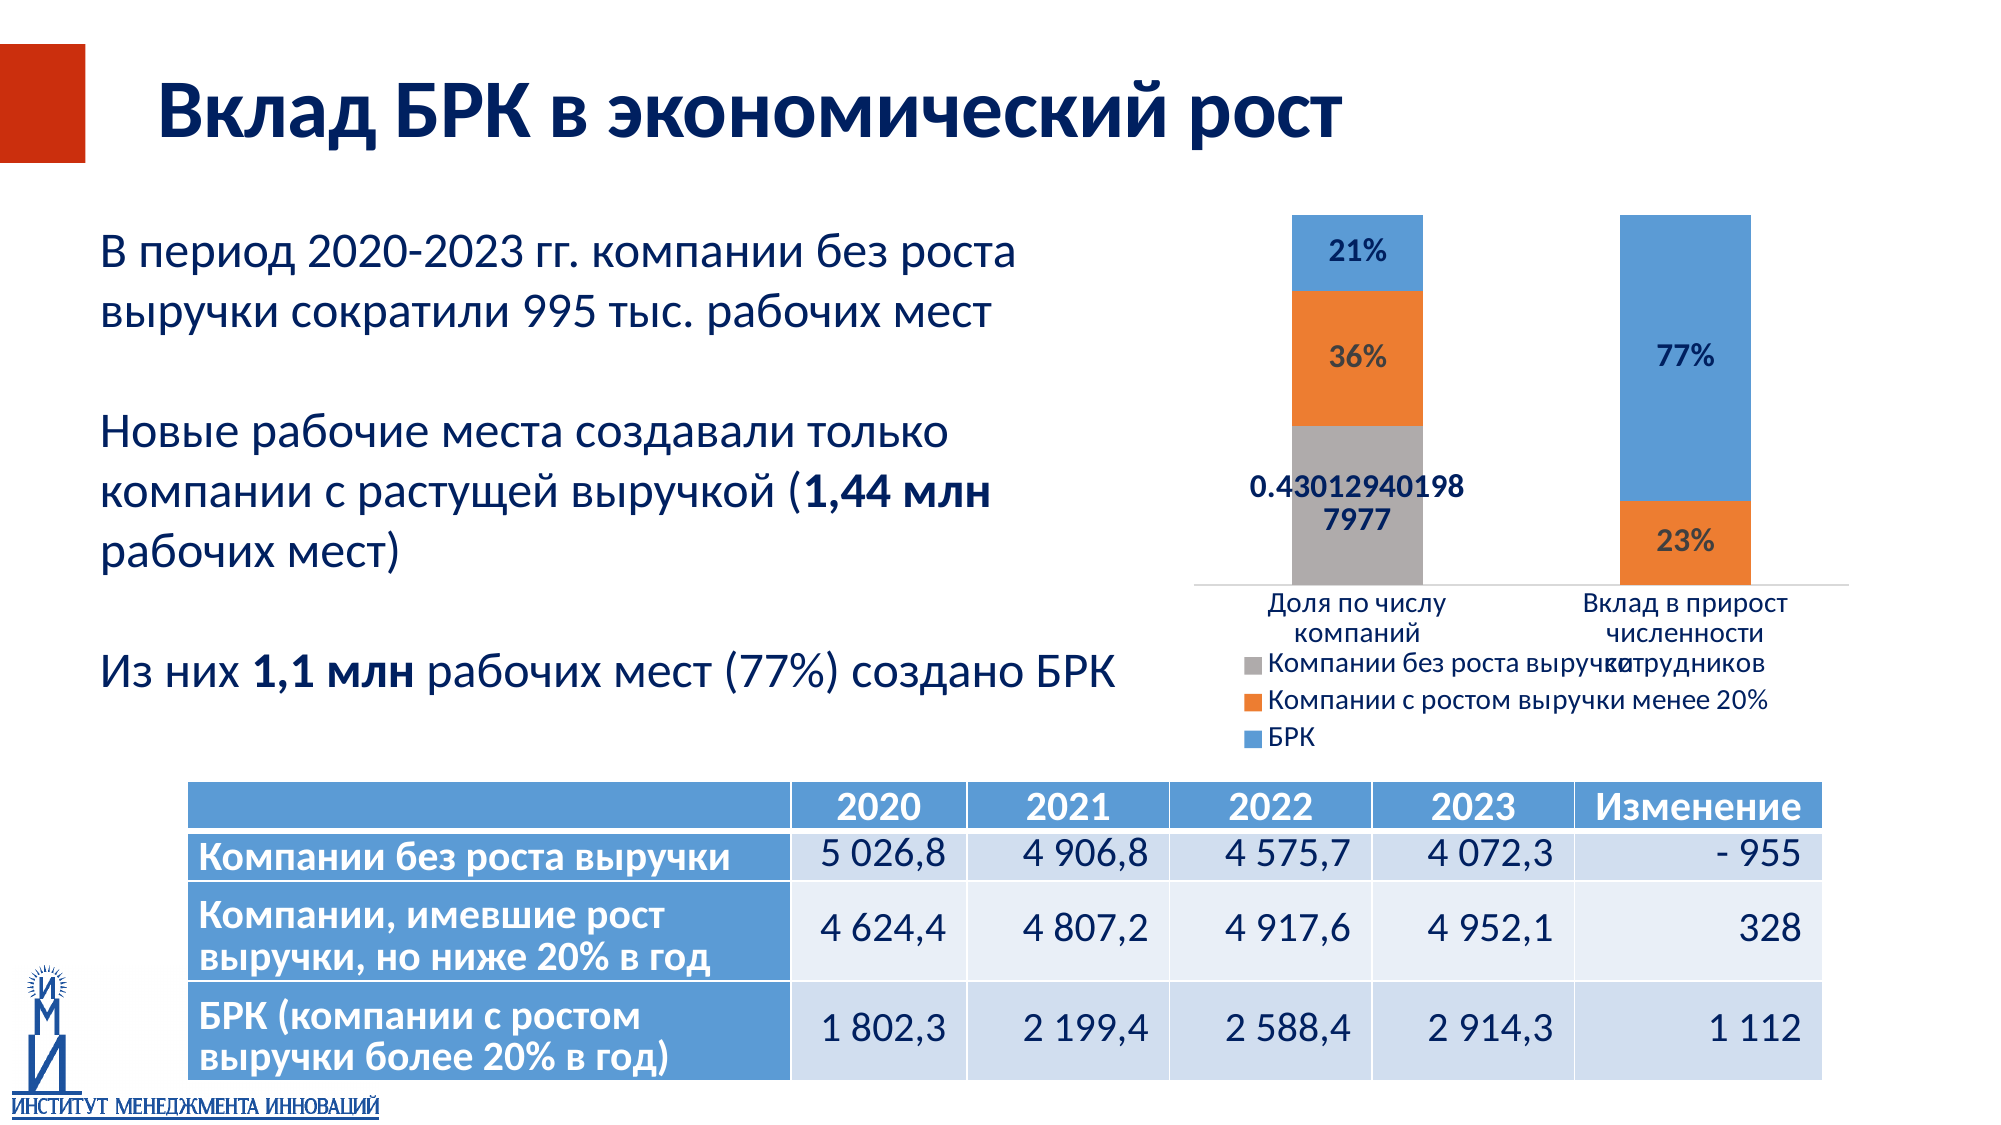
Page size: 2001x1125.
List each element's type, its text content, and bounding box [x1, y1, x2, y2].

table_cell 4 624,4 [792, 882, 966, 980]
picture [12, 965, 379, 1120]
table_cell Компании, имевшие рост выручки, но ниже 20% в год [188, 882, 790, 980]
table_cell БРК (компании с ростом выручки более 20% в год) [379, 982, 790, 1080]
table_cell 328 [1575, 882, 1822, 980]
table_header [188, 782, 790, 828]
table_header 2020 [792, 782, 966, 828]
table_header Изменение [1575, 782, 1822, 828]
table_cell 4 807,2 [968, 882, 1169, 980]
table_header 2022 [1170, 782, 1371, 828]
text_box [0, 44, 86, 163]
table_cell 4 072,3 [1373, 834, 1574, 880]
table_cell 4 917,6 [1170, 882, 1371, 980]
table_header 2023 [1373, 782, 1574, 828]
table_cell - 955 [1575, 834, 1822, 880]
table_cell 4 575,7 [1170, 834, 1371, 880]
table_cell 2 199,4 [968, 982, 1169, 1080]
table_header 2021 [968, 782, 1169, 828]
table_cell 5 026,8 [792, 834, 966, 880]
table_cell 1 802,3 [792, 982, 966, 1080]
table_cell 1 112 [1575, 982, 1822, 1080]
table_cell 2 588,4 [1170, 982, 1371, 1080]
table_cell Компании без роста выручки [188, 834, 790, 880]
table_cell 2 914,3 [1373, 982, 1574, 1080]
text_box Вклад БРК в экономический рост [155, 52, 1823, 155]
text_box В период 2020-2023 гг. компании без роста выручки сократили 995 тыс. рабочих мест Новые рабочие места создавали только компании с растущей выручкой (1,44 млн рабочих мест) Из них 1,1 млн рабочих мест (77%) создано БРК [85, 210, 1096, 706]
table_cell 4 906,8 [968, 834, 1169, 880]
chart [1096, 92, 1916, 778]
table_cell 4 952,1 [1373, 882, 1574, 980]
